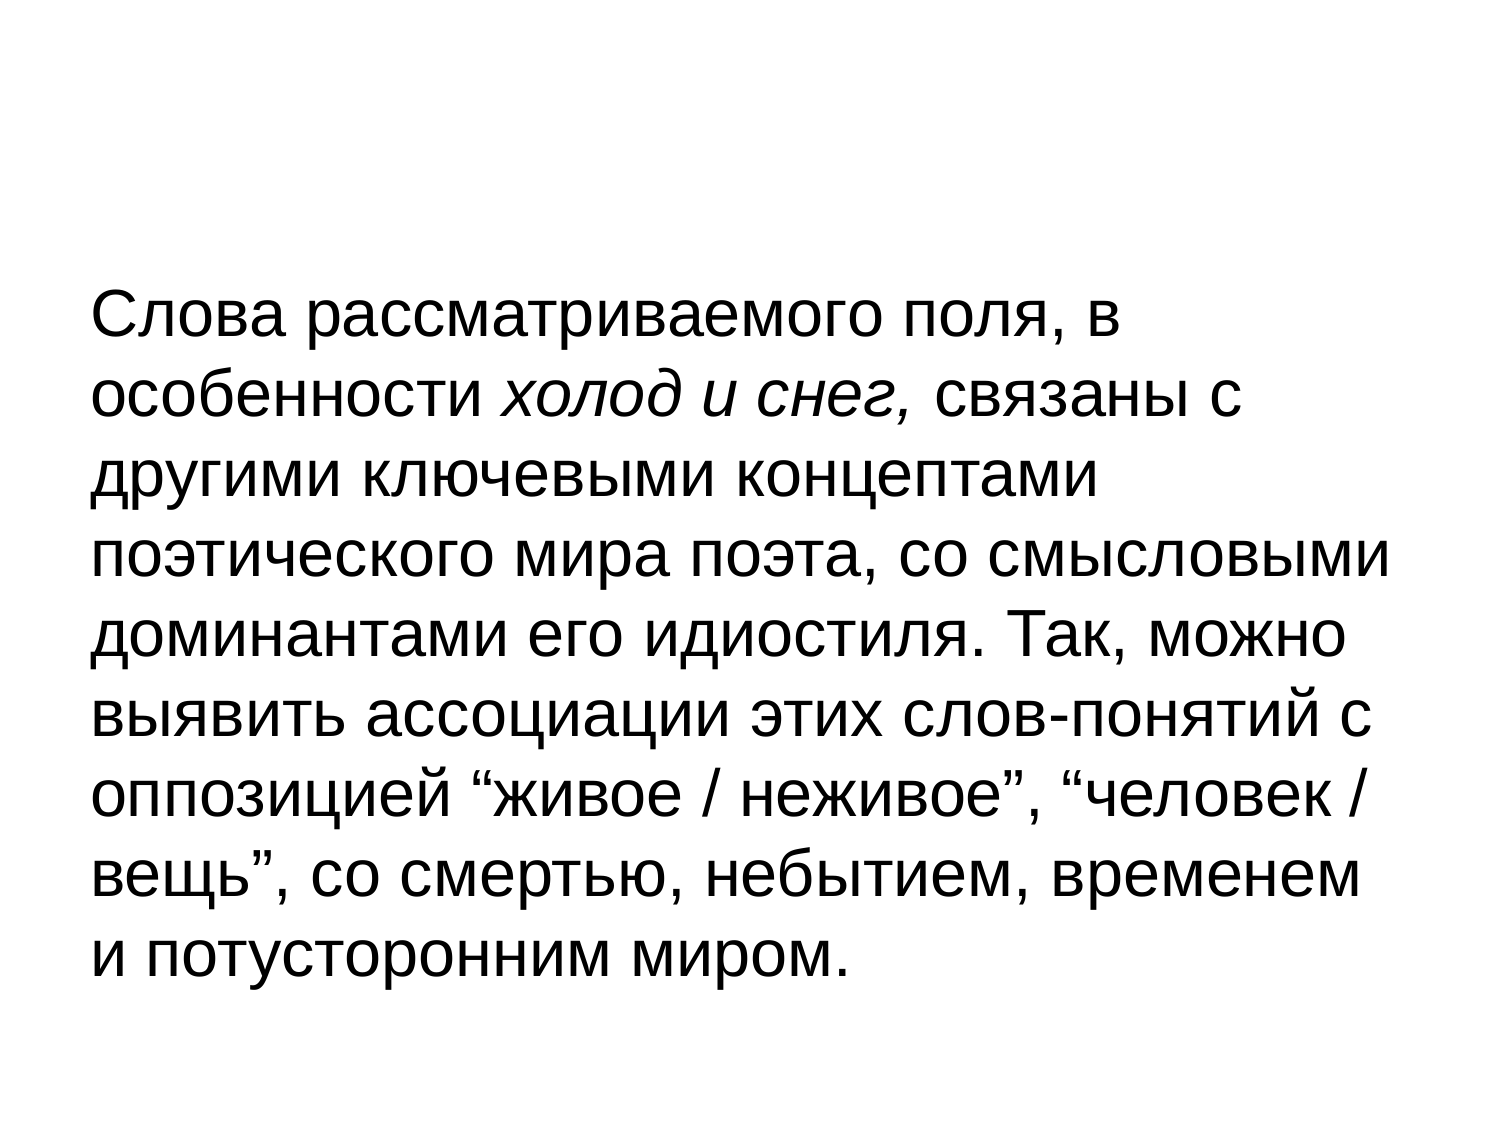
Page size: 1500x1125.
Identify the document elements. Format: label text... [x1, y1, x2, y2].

list Слова рассматриваемого поля, в особенности холод и снег, связаны с другими ключевыми концептами поэтического мира поэта, со смысловыми доминантами его идиостиля. Так, можно выявить ассоциации этих слов-понятий с оппозицией “живое / неживое”, “человек / вещь”, со смертью, небытием, временем и потусторонним миром. [75, 262, 1425, 1005]
